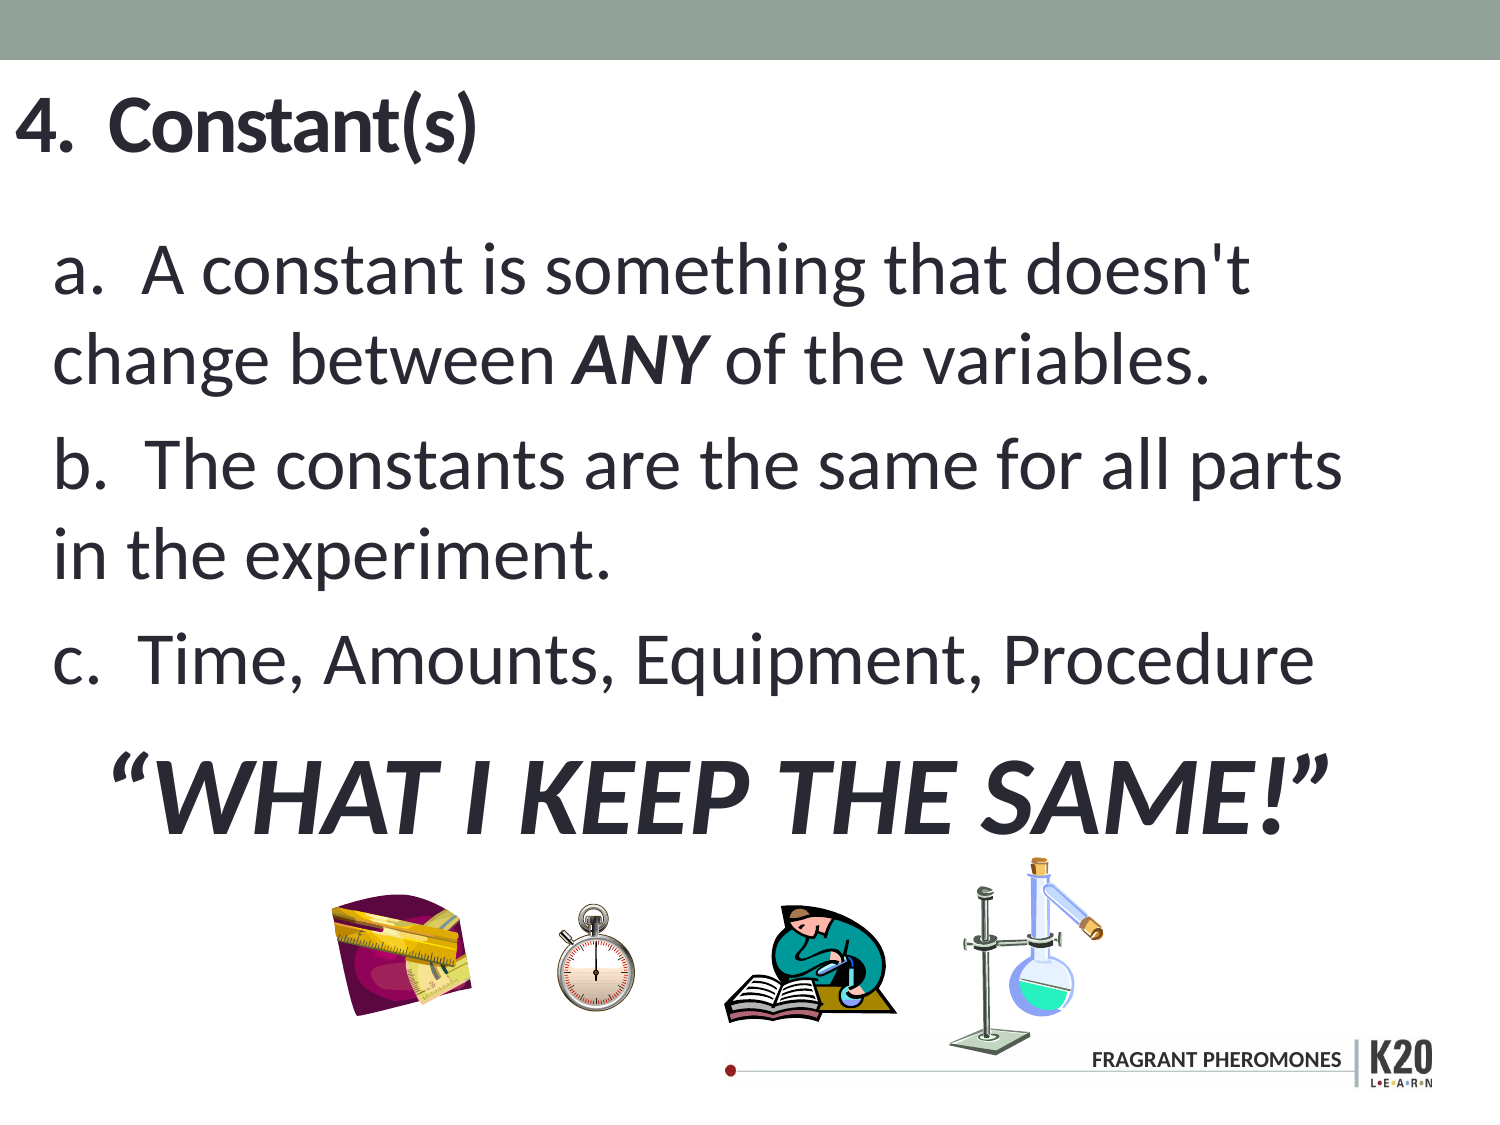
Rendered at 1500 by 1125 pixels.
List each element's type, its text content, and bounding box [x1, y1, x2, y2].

picture [723, 903, 900, 1026]
picture [724, 854, 1432, 1090]
picture [556, 903, 636, 1013]
list a. A constant is something that doesn't change between ANY of the variables. b. The constants are the same for all parts in the experiment. c. Time, Amounts, Equipment, Procedure “WHAT I KEEP THE SAME!” [37, 212, 1388, 1025]
title 4. Constant(s) [0, 37, 1425, 201]
picture [331, 892, 474, 1018]
